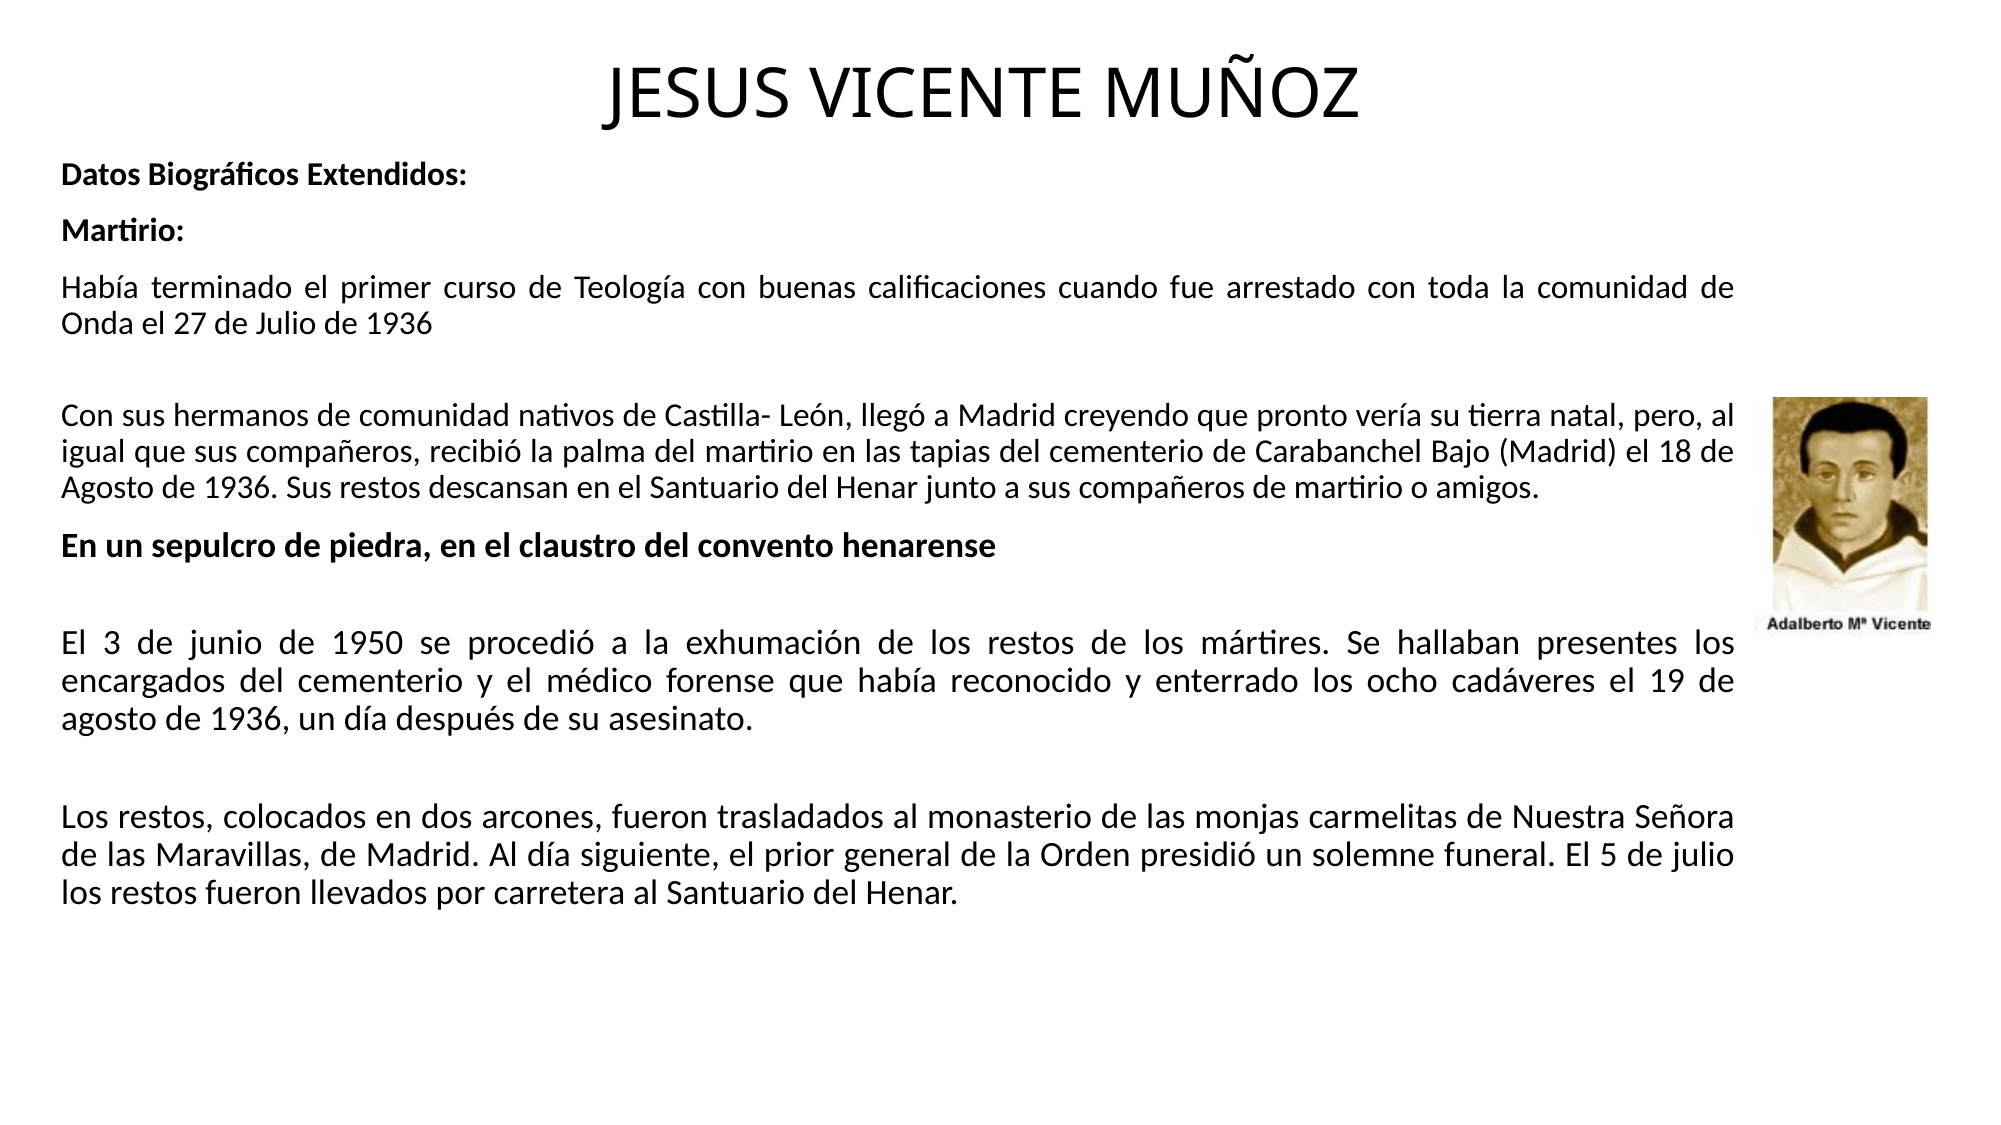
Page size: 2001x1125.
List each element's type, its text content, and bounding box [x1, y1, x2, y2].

subtitle Datos Biográficos Extendidos: Martirio: Había terminado el primer curso de Teología con buenas calificaciones cuando fue arrestado con toda la comunidad de Onda el 27 de Julio de 1936 Con sus hermanos de comunidad nativos de Castilla- León, llegó a Madrid creyendo que pronto vería su tierra natal, pero, al igual que sus compañeros, recibió la palma del martirio en las tapias del cementerio de Carabanchel Bajo (Madrid) el 18 de Agosto de 1936. Sus restos descansan en el Santuario del Henar junto a sus compañeros de martirio o amigos. En un sepulcro de piedra, en el claustro del convento henarense El 3 de junio de 1950 se procedió a la exhumación de los restos de los mártires. Se hallaban presentes los encargados del cementerio y el médico forense que había reconocido y enterrado los ocho cadáveres el 19 de agosto de 1936, un día después de su asesinato. Los restos, colocados en dos arcones, fueron trasladados al monasterio de las monjas carmelitas de Nuestra Señora de las Maravillas, de Madrid. Al día siguiente, el prior general de la Orden presidió un solemne funeral. El 5 de julio los restos fueron llevados por carretera al Santuario del Henar. [46, 148, 1753, 949]
title JESUS VICENTE MUÑOZ [249, 50, 1719, 140]
picture [1754, 397, 1931, 636]
